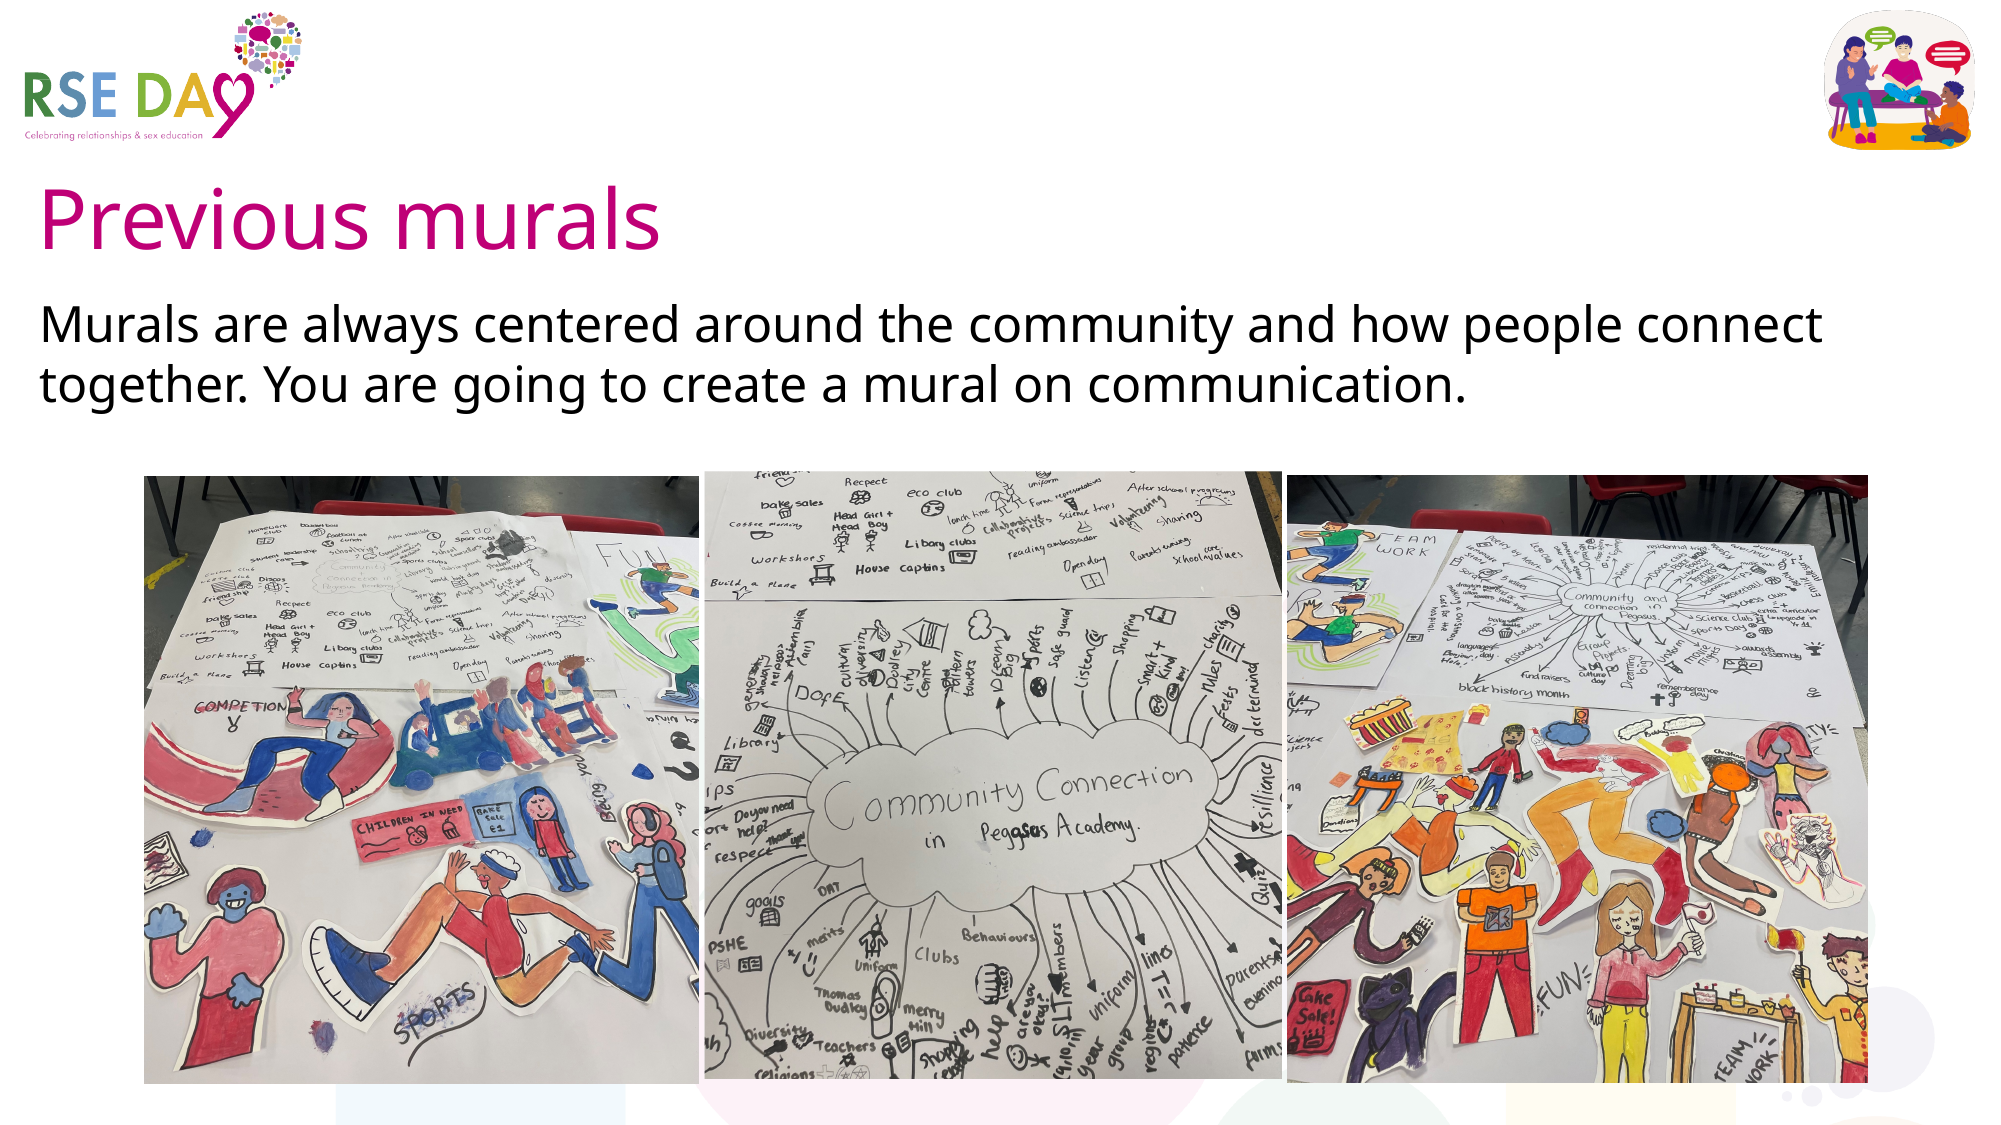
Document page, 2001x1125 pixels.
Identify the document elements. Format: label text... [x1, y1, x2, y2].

picture [1824, 9, 1975, 151]
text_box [24, 12, 302, 141]
text_box Murals are always centered around the community and how people connect together. You are going to create a mural on communication. [24, 285, 1882, 458]
picture [143, 472, 1936, 1125]
text_box Previous murals [23, 158, 1697, 331]
